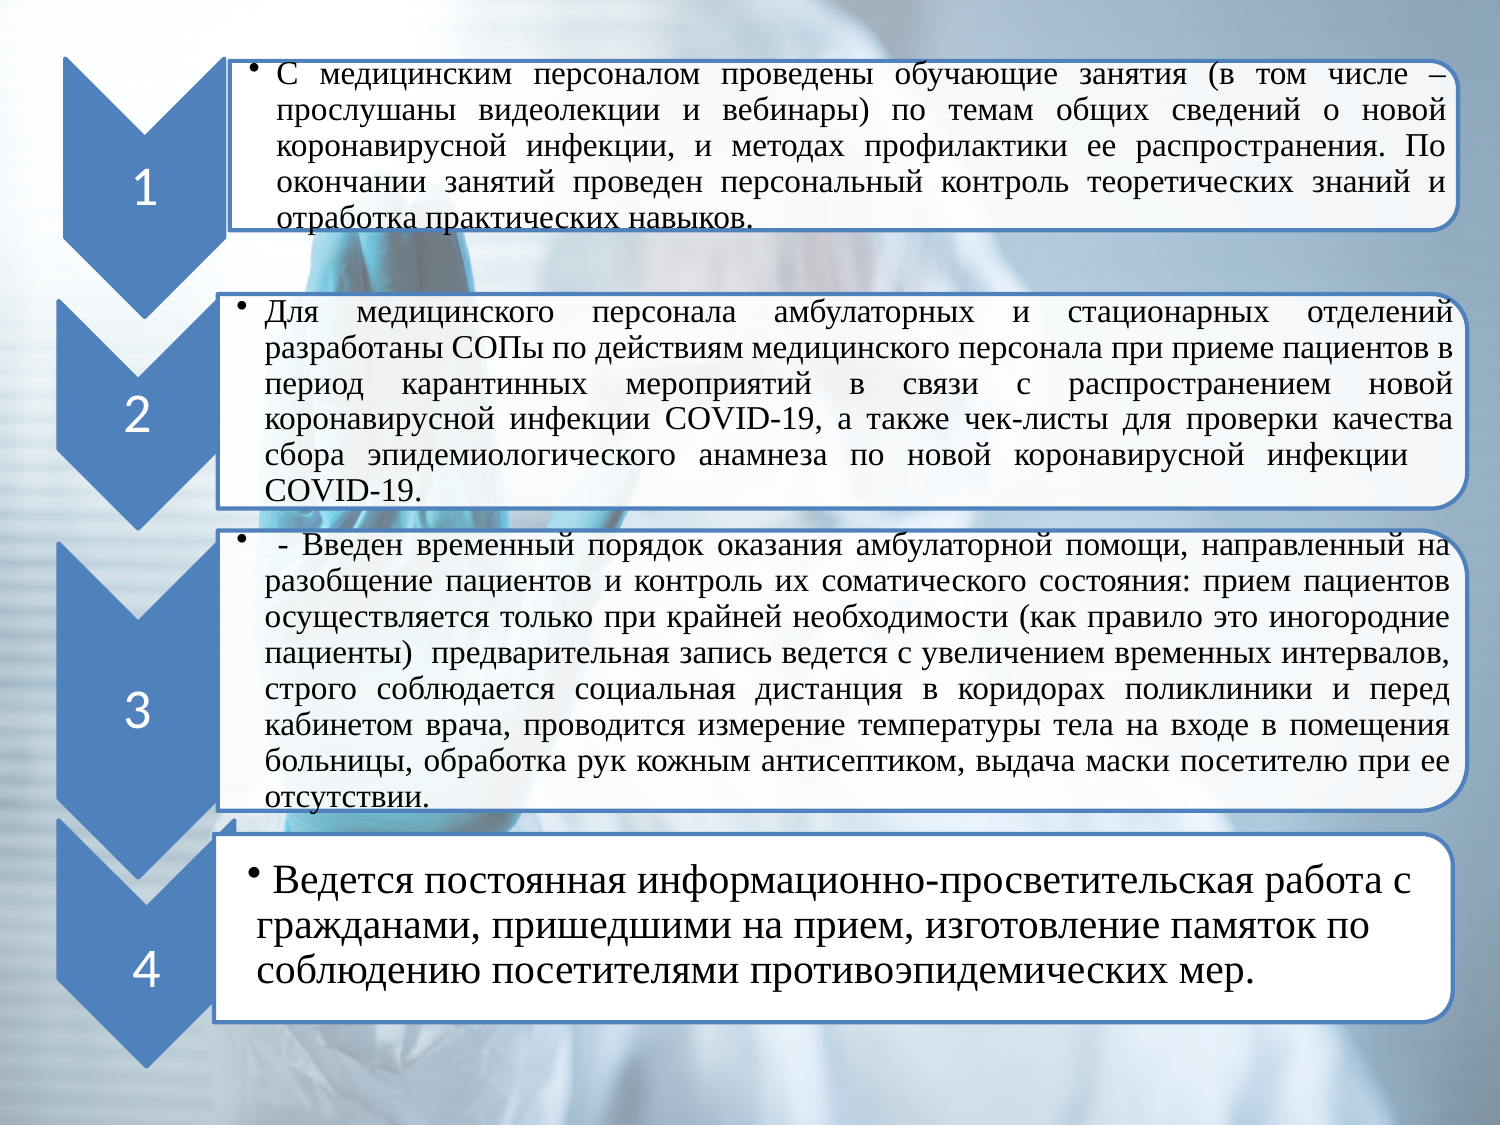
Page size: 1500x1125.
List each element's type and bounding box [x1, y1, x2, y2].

list [58, 58, 1468, 880]
text_box [213, 819, 1461, 1023]
text_box [58, 820, 235, 1067]
